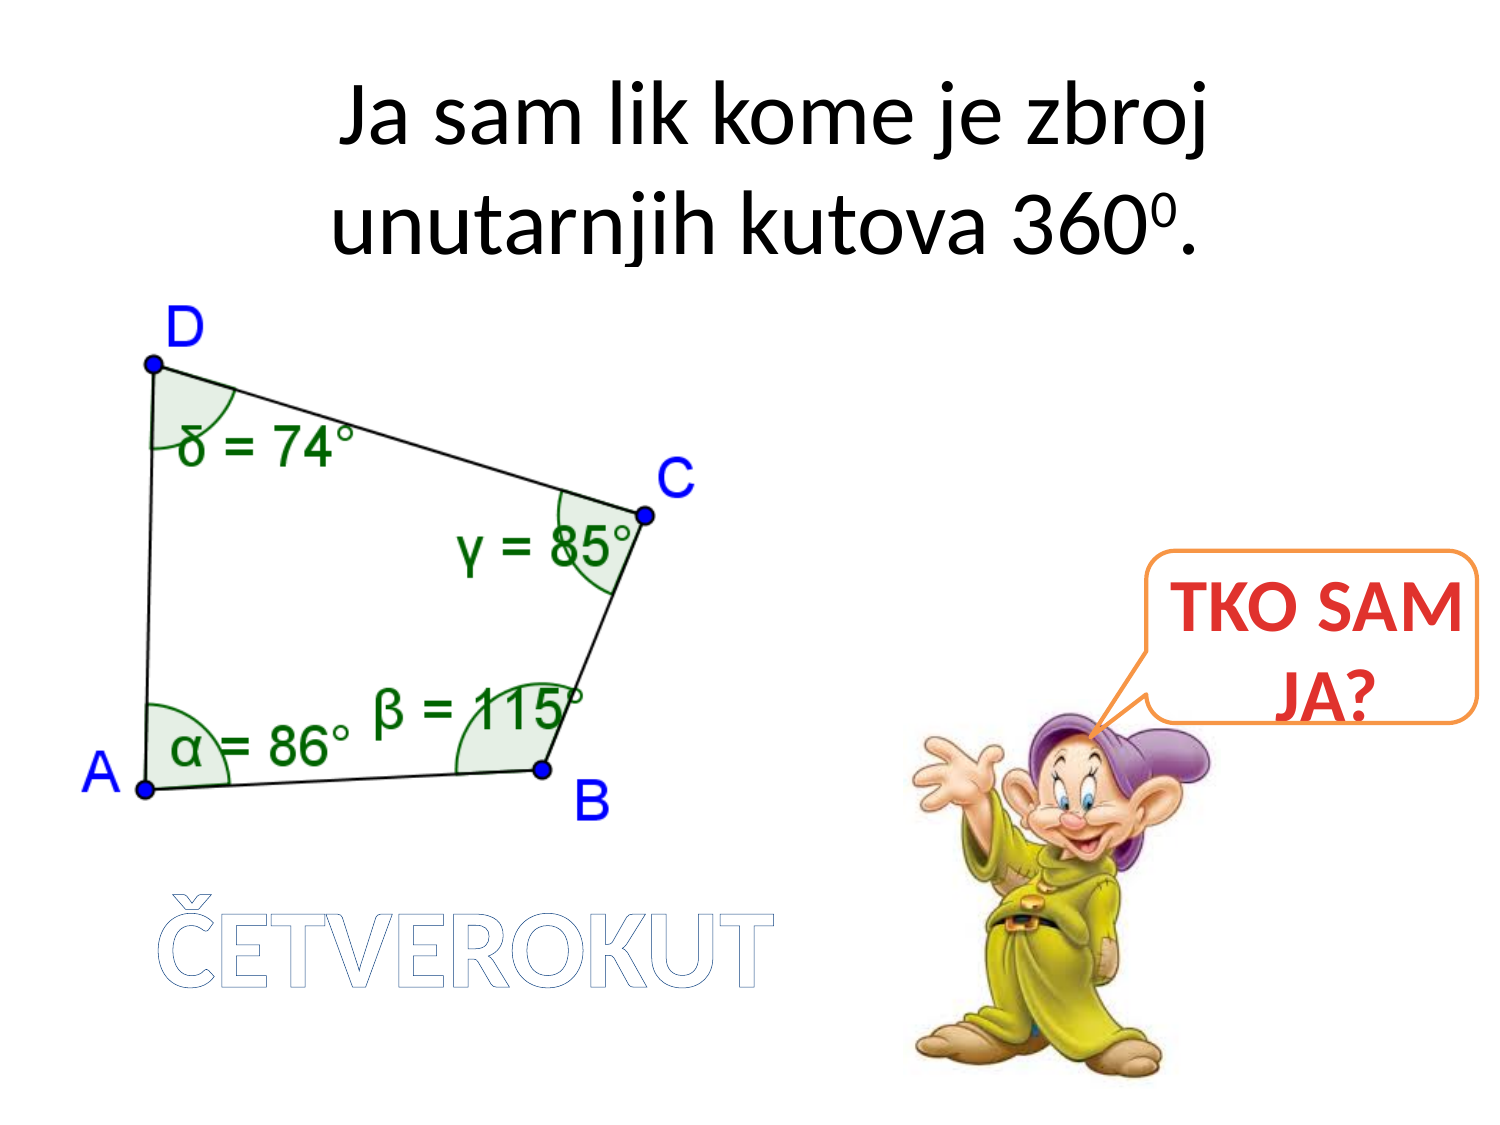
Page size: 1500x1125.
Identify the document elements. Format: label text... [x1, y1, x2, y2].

title Ja sam lik kome je zbroj unutarnjih kutova 3600. [137, 42, 1413, 284]
picture [0, 266, 793, 895]
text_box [902, 548, 1483, 1089]
text_box ČETVEROKUT [140, 902, 791, 1018]
